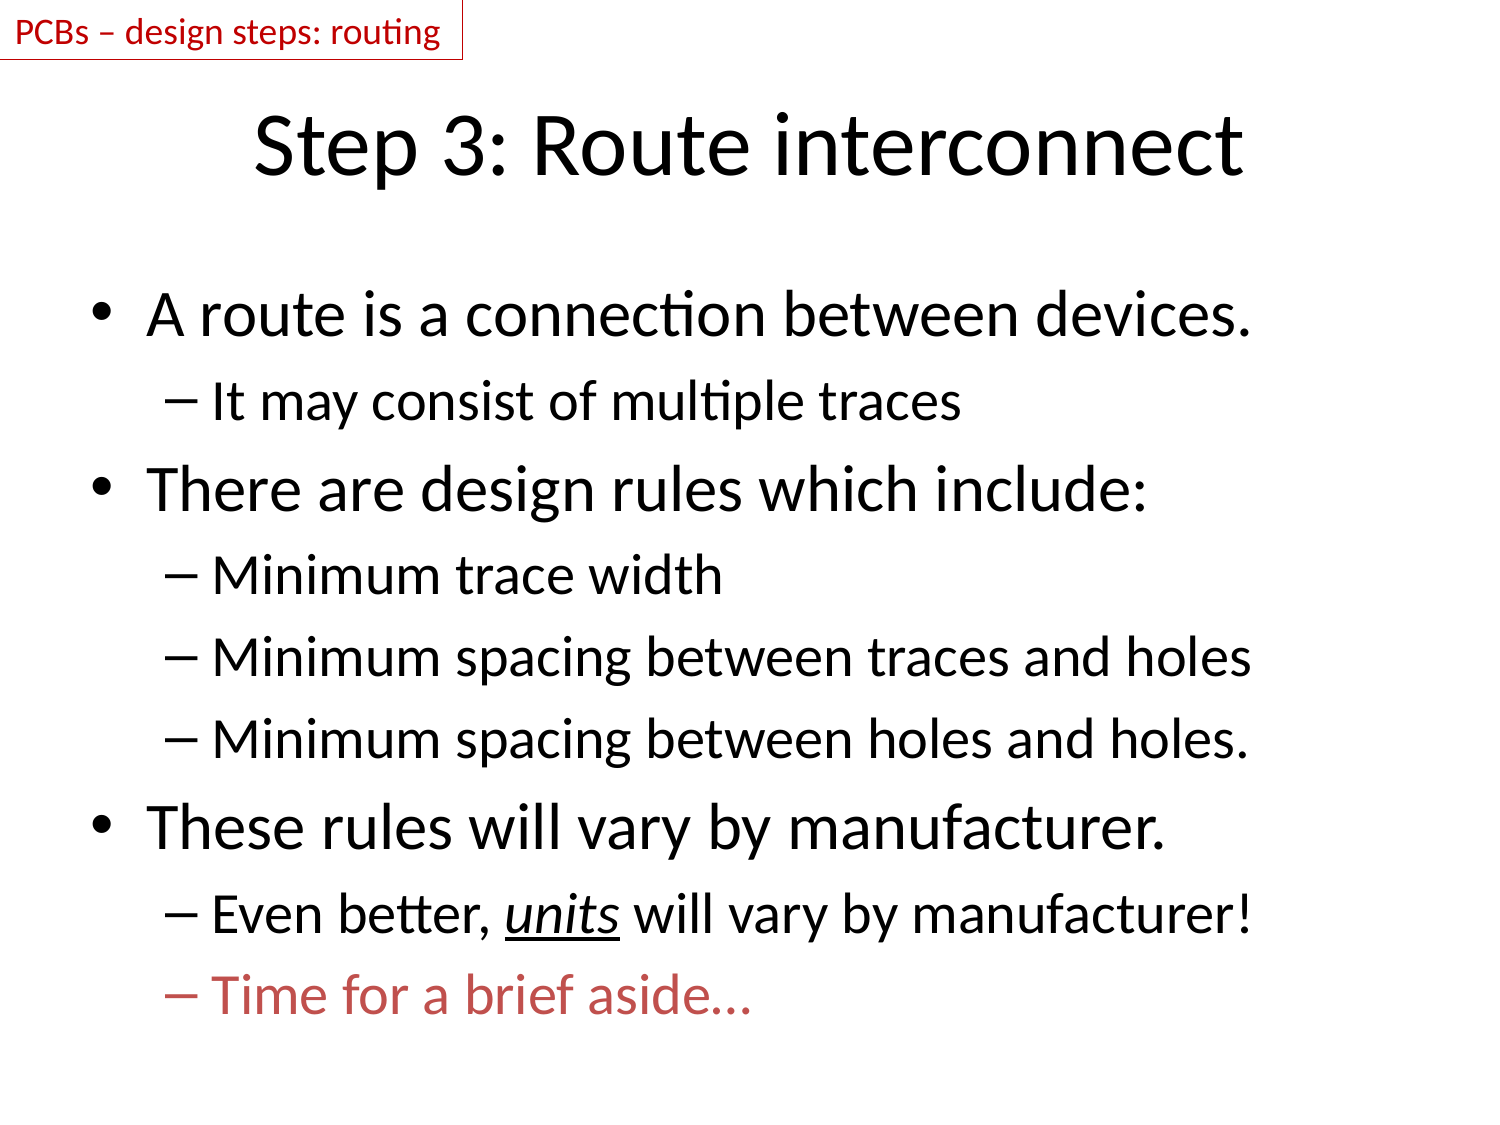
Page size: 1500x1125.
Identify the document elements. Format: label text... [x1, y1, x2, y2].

title Step 3: Route interconnect [75, 45, 1425, 233]
list A route is a connection between devices. It may consist of multiple traces There are design rules which include: Minimum trace width Minimum spacing between traces and holes Minimum spacing between holes and holes. These rules will vary by manufacturer. Even better, units will vary by manufacturer! Time for a brief aside… [75, 262, 1425, 1088]
text_box PCBs – design steps: routing [0, 0, 463, 60]
